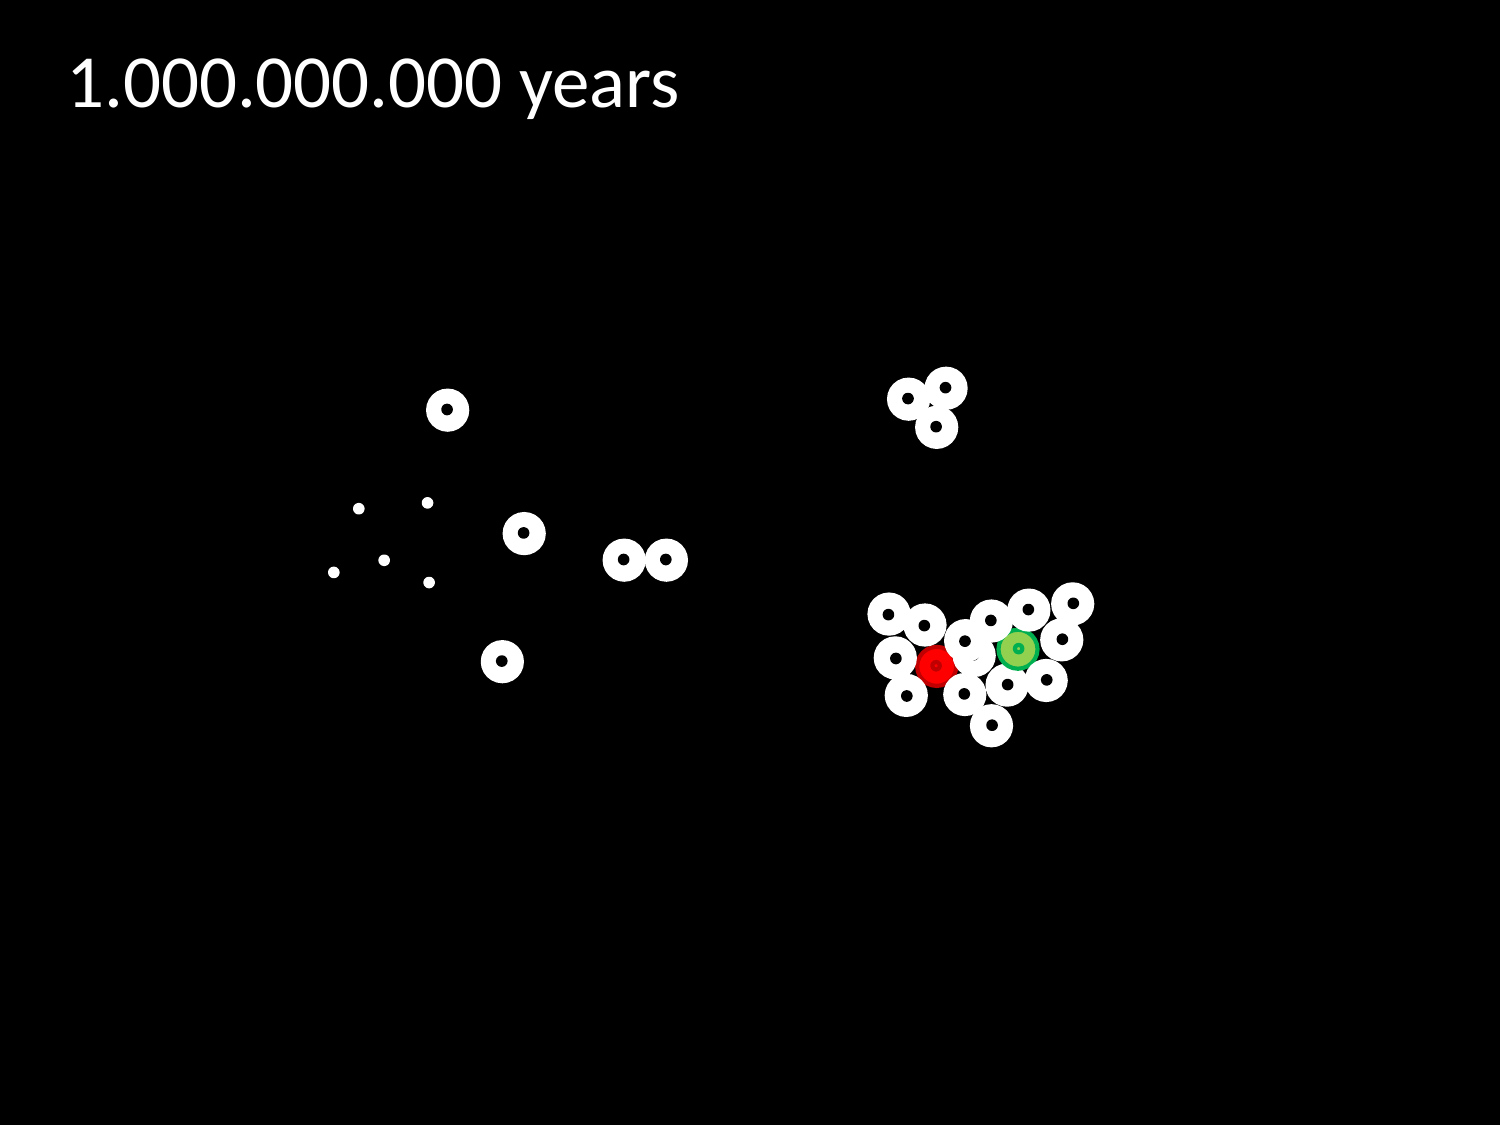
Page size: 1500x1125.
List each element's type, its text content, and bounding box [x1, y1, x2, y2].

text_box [1052, 584, 1093, 624]
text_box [329, 390, 687, 682]
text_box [998, 639, 1036, 669]
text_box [926, 368, 966, 408]
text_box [990, 601, 1012, 641]
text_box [866, 596, 988, 713]
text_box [991, 670, 1022, 705]
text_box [1041, 620, 1082, 660]
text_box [916, 407, 957, 448]
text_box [888, 379, 921, 419]
text_box 1.000.000.000 years [49, 42, 746, 112]
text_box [1026, 660, 1066, 701]
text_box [1009, 590, 1047, 630]
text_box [971, 705, 1012, 746]
